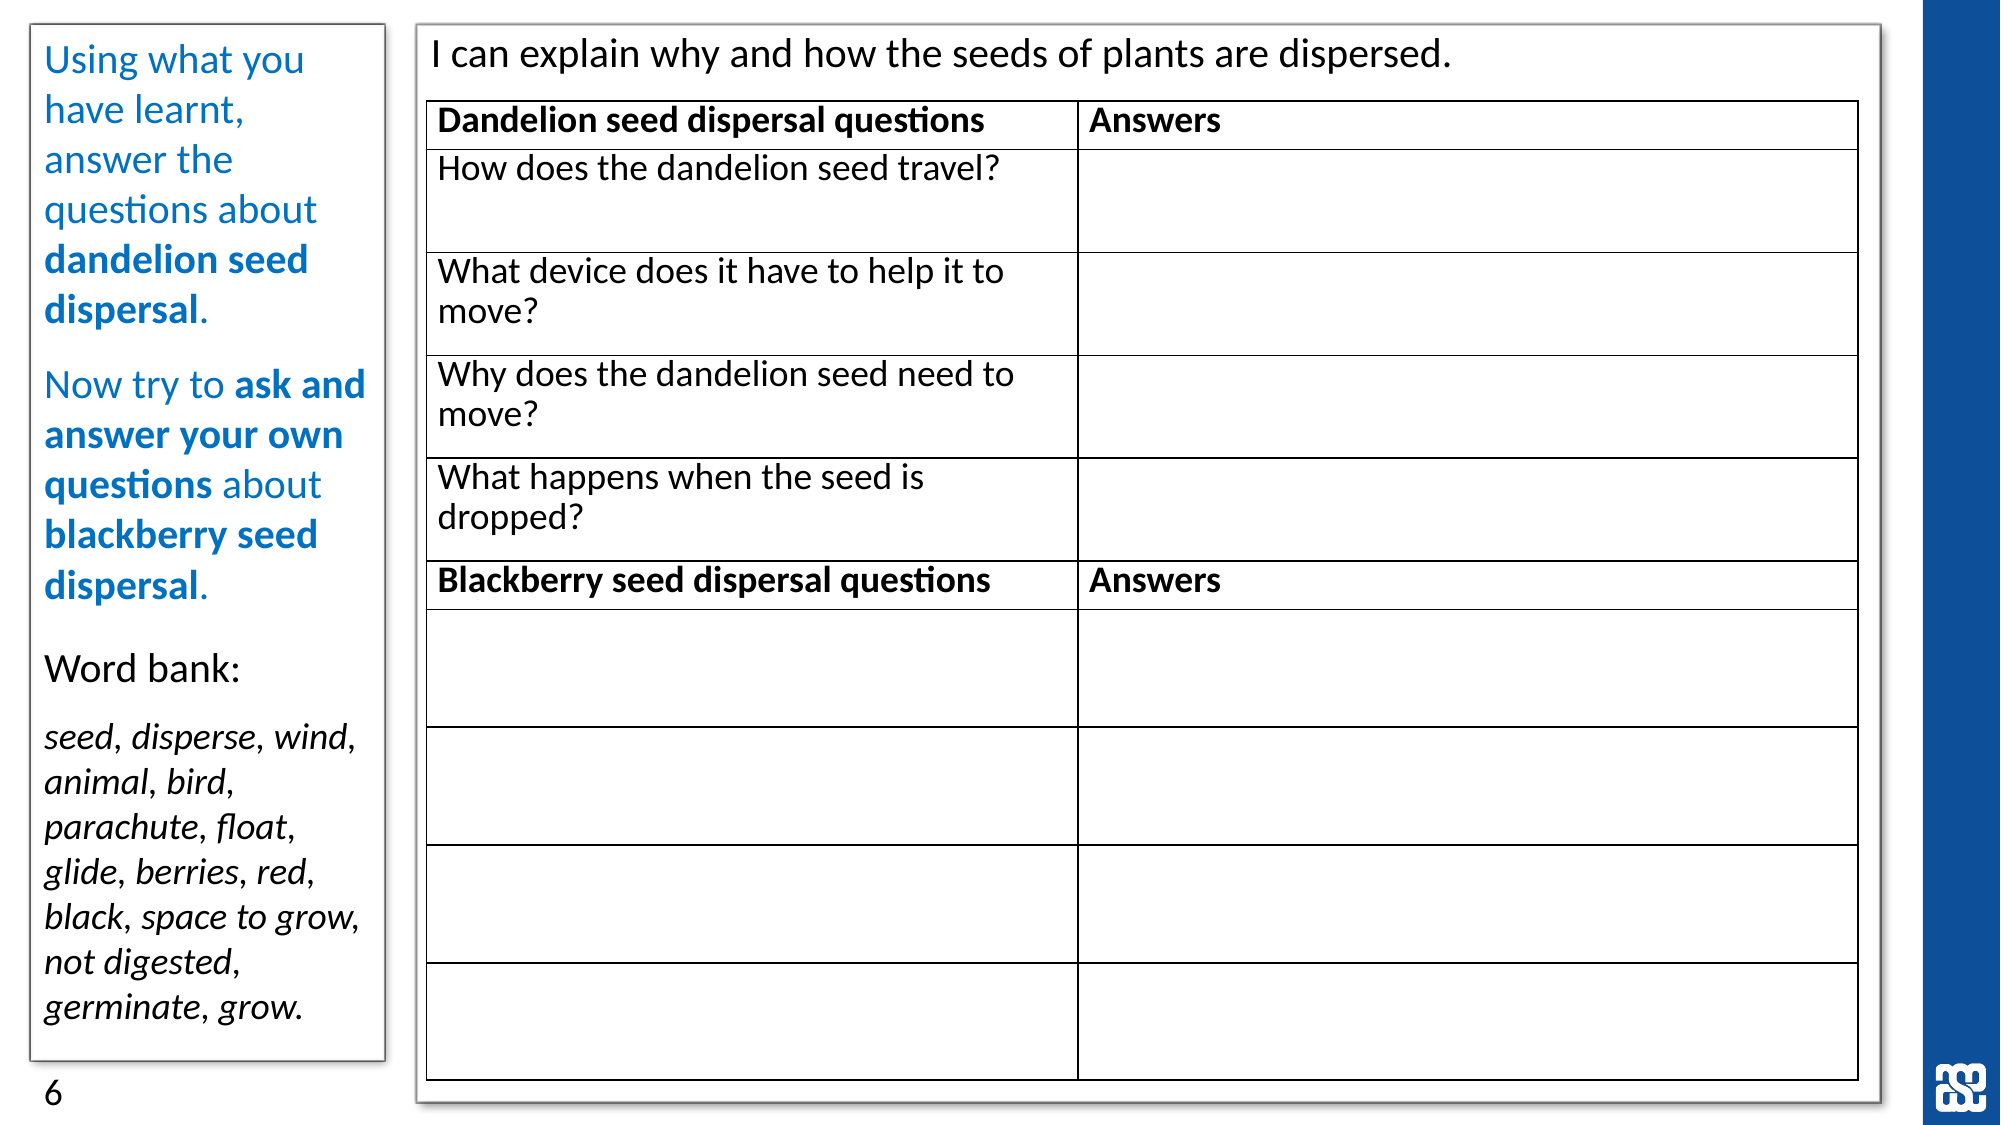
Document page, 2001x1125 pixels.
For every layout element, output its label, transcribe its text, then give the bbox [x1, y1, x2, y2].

table_header Answers [1079, 102, 1857, 149]
table_cell [1079, 150, 1857, 252]
table_cell Blackberry seed dispersal questions [427, 562, 1077, 609]
table_cell [1079, 253, 1857, 355]
table_cell [1079, 728, 1857, 844]
table_cell Why does the dandelion seed need to move? [427, 356, 1077, 457]
table_cell [1079, 459, 1857, 560]
text_box [1922, 0, 2000, 1125]
table_cell [427, 964, 1077, 1079]
table_cell What device does it have to help it to move? [427, 253, 1077, 355]
picture [1935, 1063, 1993, 1112]
table_cell Answers [1079, 562, 1857, 609]
table_cell [1079, 846, 1857, 962]
table_cell [427, 846, 1077, 962]
table_cell [1079, 356, 1857, 457]
text_box Using what you have learnt, answer the questions about dandelion seed dispersal. Now try to ask and answer your own questions about blackberry seed dispersal. Word bank: seed, disperse, wind, animal, bird, parachute, float, glide, berries, red, black, space to grow, not digested, germinate, grow. [34, 28, 382, 1059]
table_cell [1079, 964, 1857, 1079]
table_cell [427, 728, 1077, 844]
table_cell What happens when the seed is dropped? [427, 459, 1077, 560]
table_cell [1079, 610, 1857, 726]
table_cell How does the dandelion seed travel? [427, 150, 1077, 252]
text_box I can explain why and how the seeds of plants are dispersed. [419, 27, 1878, 1100]
text_box 6 [29, 1064, 107, 1121]
table_cell [427, 610, 1077, 726]
table_header Dandelion seed dispersal questions [427, 102, 1077, 149]
